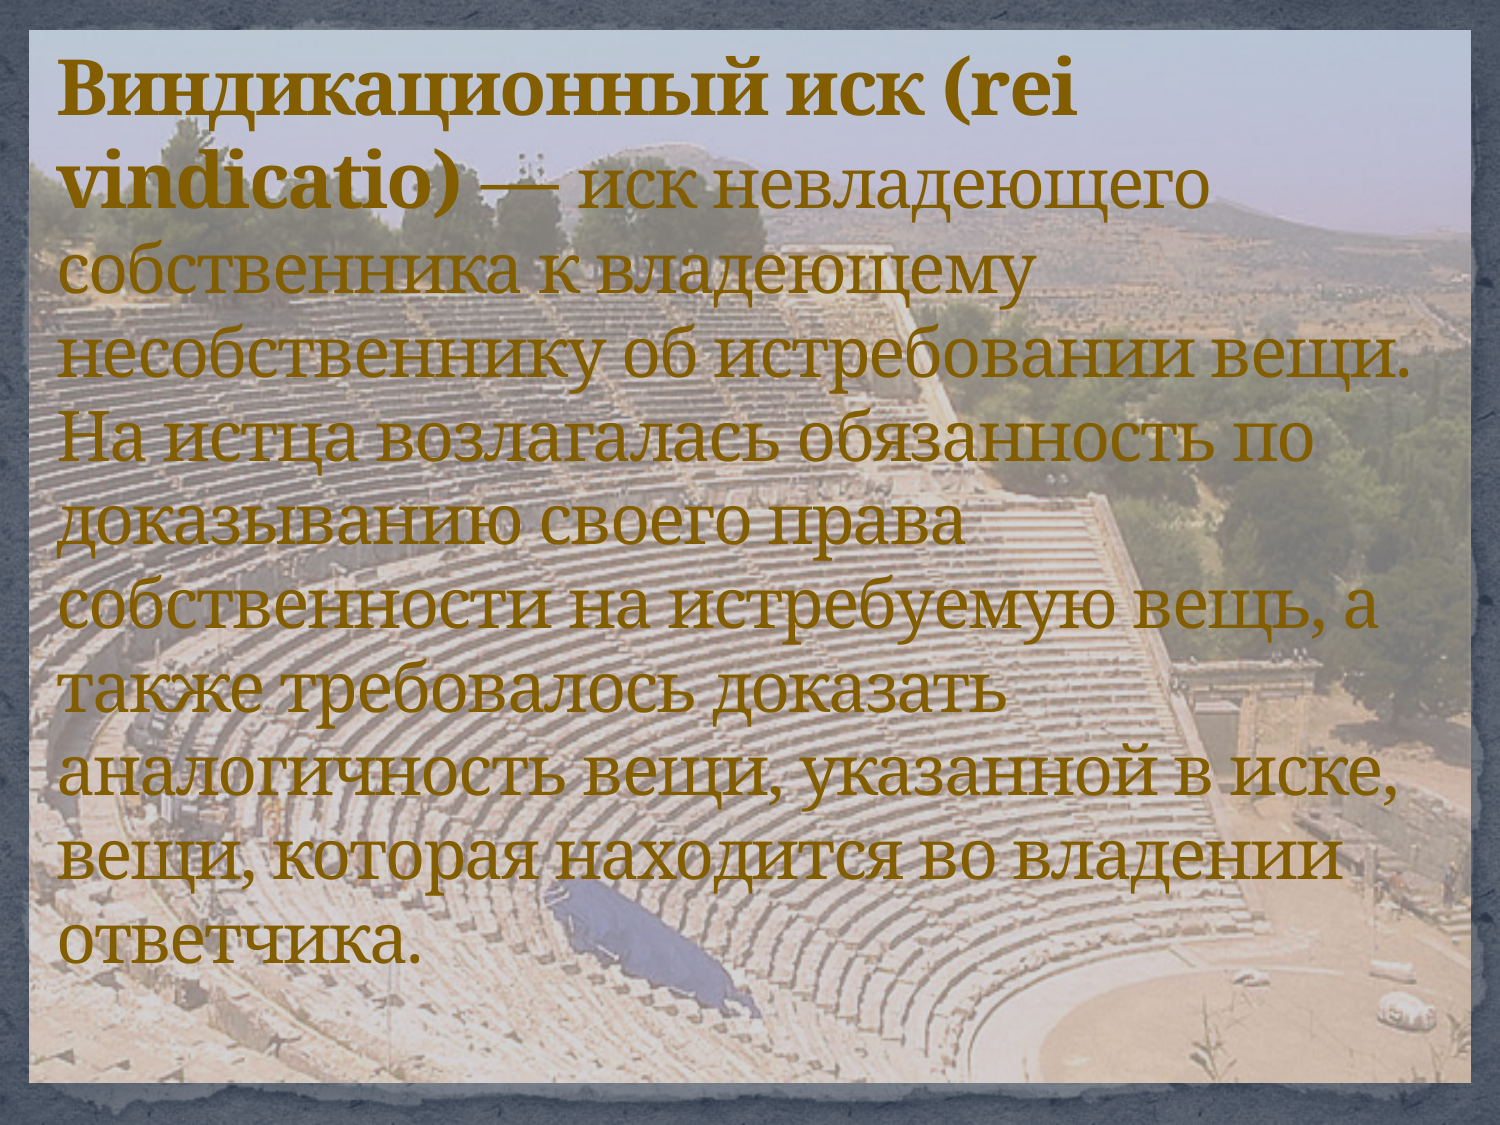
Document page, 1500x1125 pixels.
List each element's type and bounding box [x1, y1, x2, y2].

list [33, 33, 1467, 1081]
